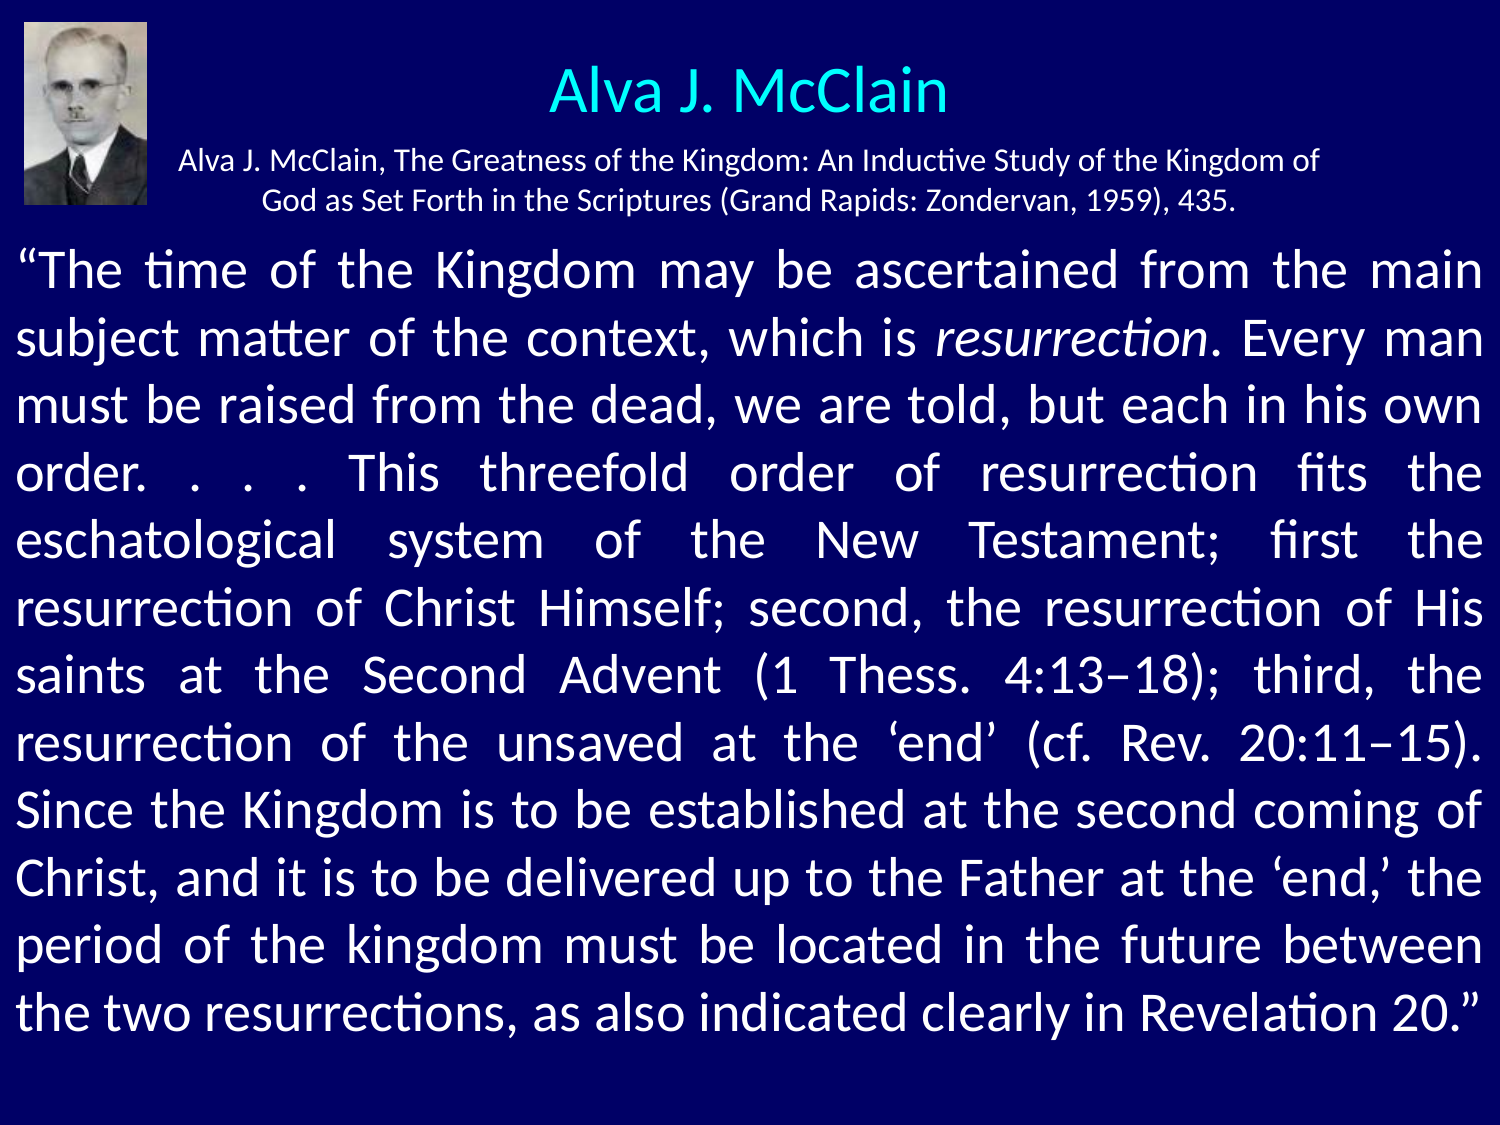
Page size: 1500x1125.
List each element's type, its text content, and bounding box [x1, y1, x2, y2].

text_box Alva J. McClain Alva J. McClain, The Greatness of the Kingdom: An Inductive Study of the Kingdom of God as Set Forth in the Scriptures (Grand Rapids: Zondervan, 1959), 435. [156, 38, 1344, 226]
picture [24, 22, 147, 206]
list “The time of the Kingdom may be ascertained from the main subject matter of the context, which is resurrection. Every man must be raised from the dead, we are told, but each in his own order. . . . This threefold order of resurrection fits the eschatological system of the New Testament; first the resurrection of Christ Himself; second, the resurrection of His saints at the Second Advent (1 Thess. 4:13–18); third, the resurrection of the unsaved at the ‘end’ (cf. Rev. 20:11–15). Since the Kingdom is to be established at the second coming of Christ, and it is to be delivered up to the Father at the ‘end,’ the period of the kingdom must be located in the future between the two resurrections, as also indicated clearly in Revelation 20.” [0, 224, 1500, 976]
